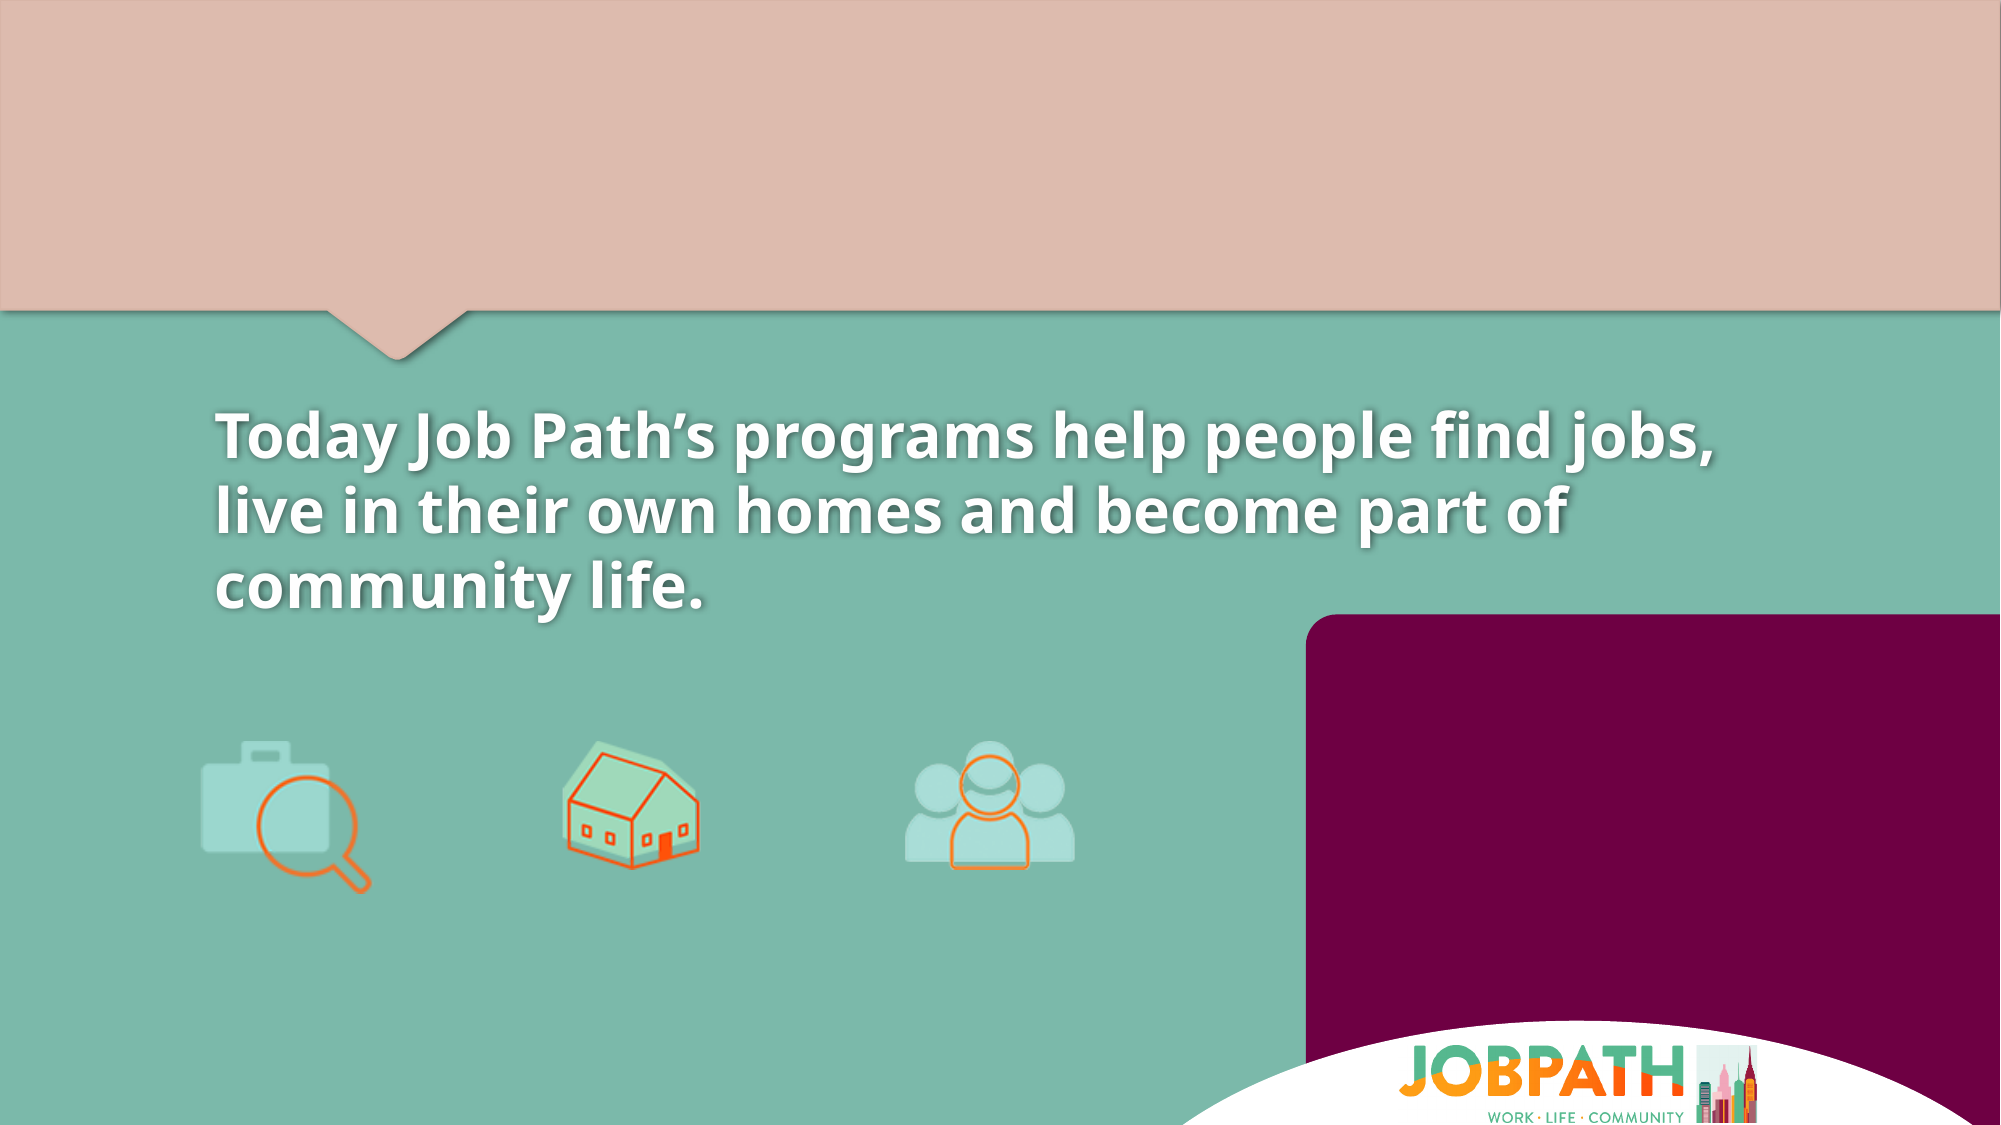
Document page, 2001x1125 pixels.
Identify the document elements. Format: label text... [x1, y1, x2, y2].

picture [17, 741, 1281, 895]
title Today Job Path’s programs help people find jobs, live in their own homes and become part of community life. [213, 393, 1769, 622]
text_box [1182, 1020, 1973, 1125]
text_box [1398, 1045, 1758, 1123]
text_box [1305, 614, 2000, 1125]
